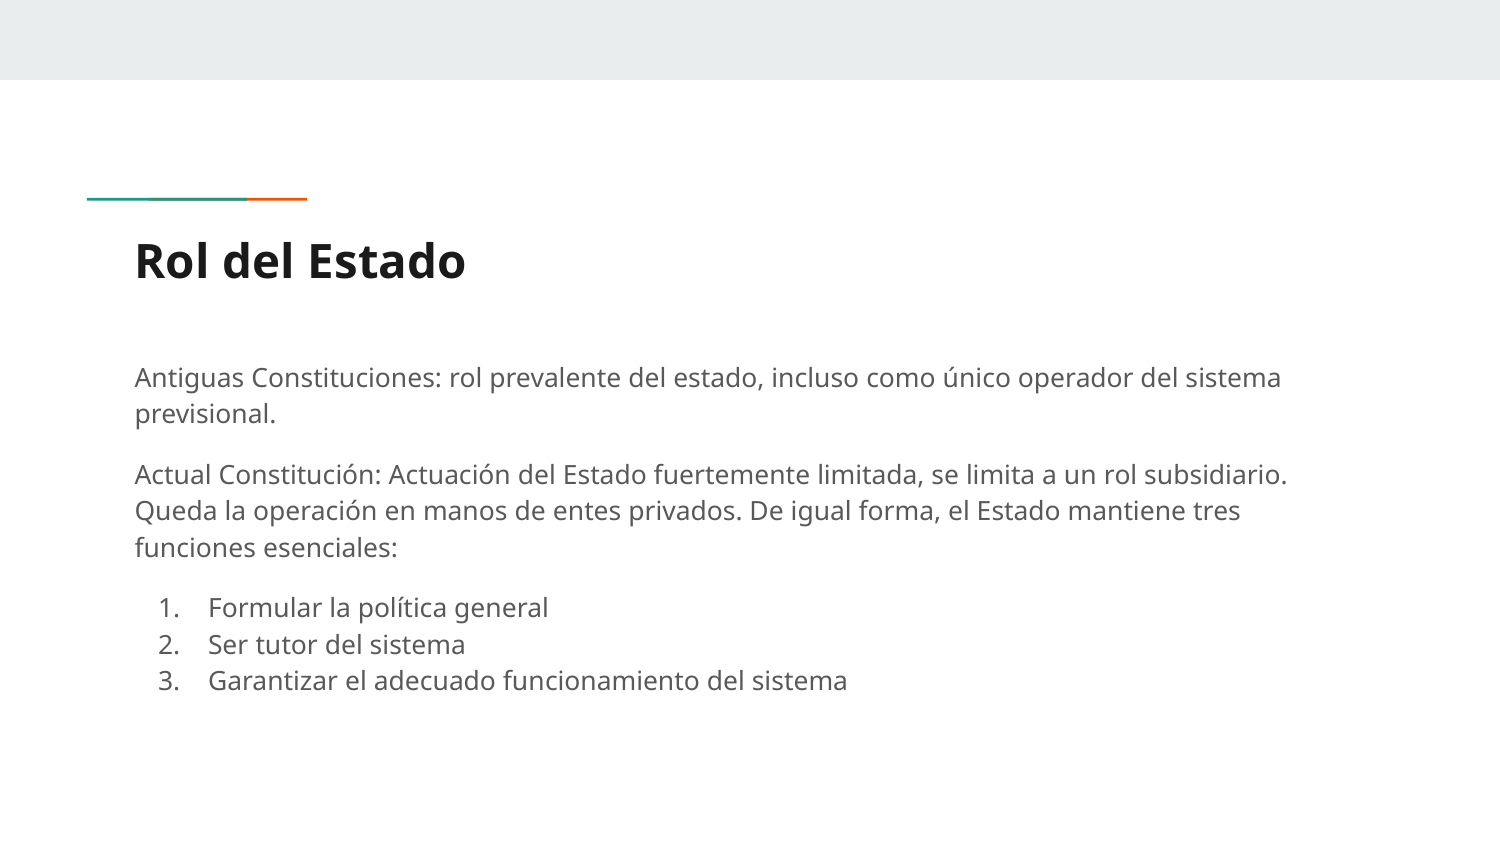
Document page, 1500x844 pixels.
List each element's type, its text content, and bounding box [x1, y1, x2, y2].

list Antiguas Constituciones: rol prevalente del estado, incluso como único operador del sistema previsional. Actual Constitución: Actuación del Estado fuertemente limitada, se limita a un rol subsidiario. Queda la operación en manos de entes privados. De igual forma, el Estado mantiene tres funciones esenciales: Formular la política general Ser tutor del sistema Garantizar el adecuado funcionamiento del sistema [119, 341, 1381, 712]
title Rol del Estado [119, 216, 1381, 305]
